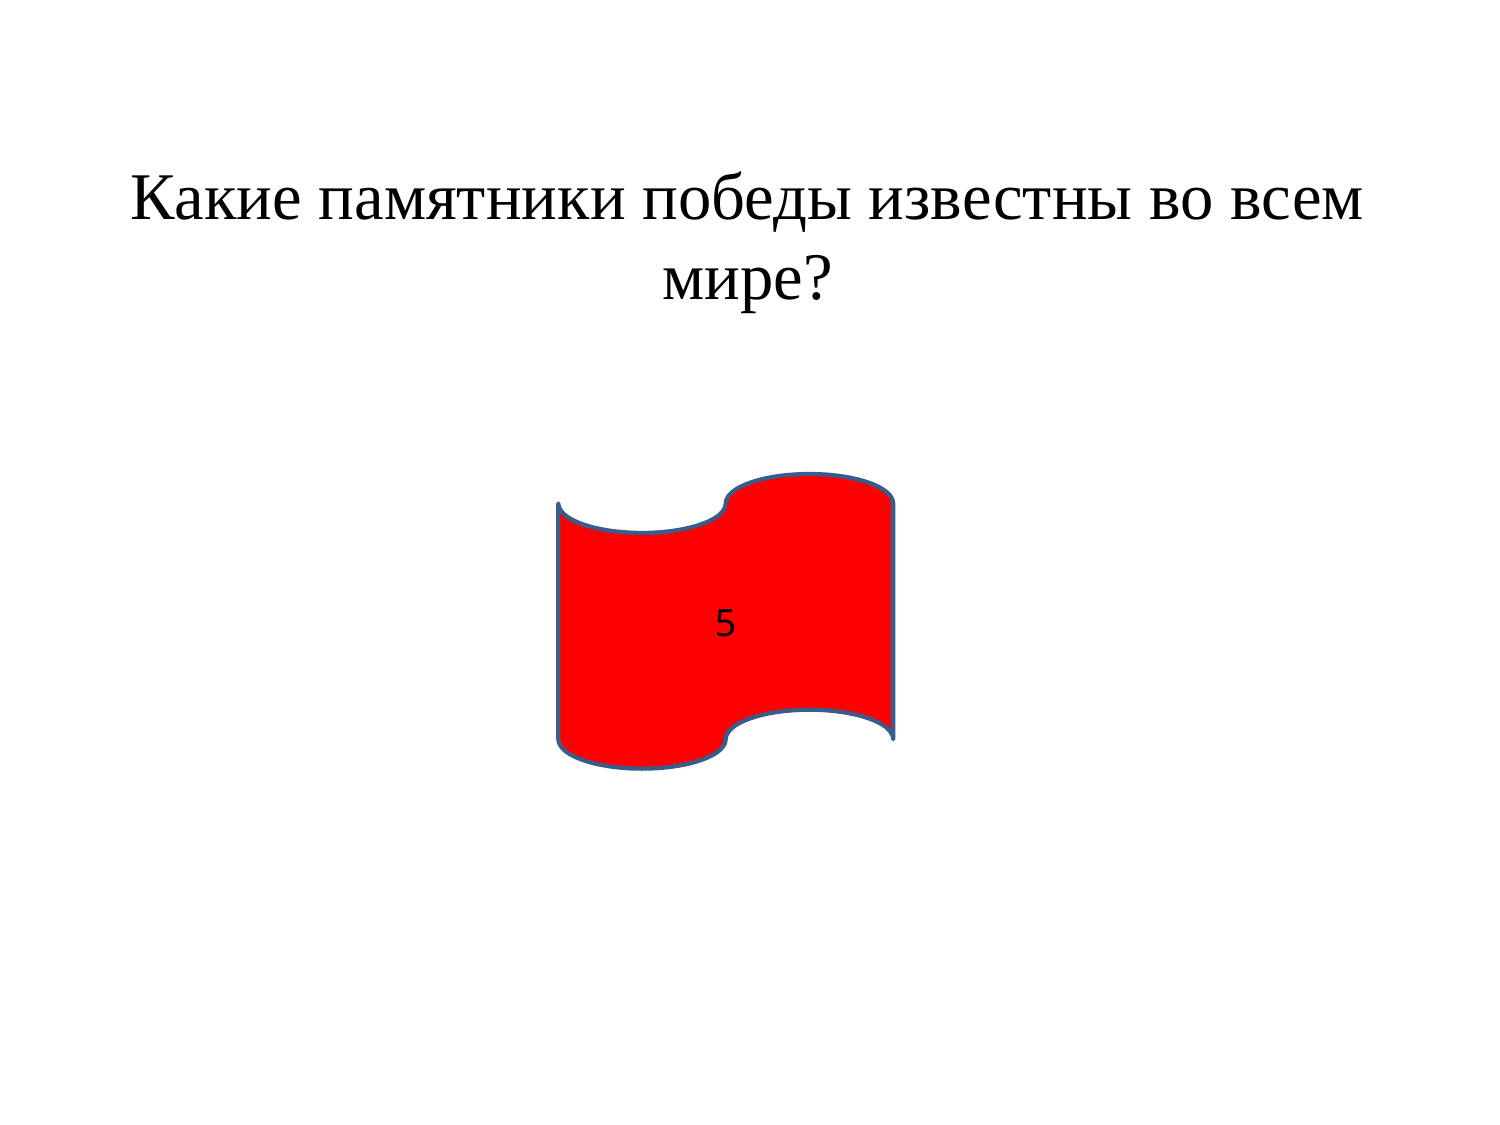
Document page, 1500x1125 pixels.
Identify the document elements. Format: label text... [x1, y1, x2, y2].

text_box 5 [558, 473, 894, 769]
title Какие памятники победы известны во всем мире? [110, 112, 1386, 354]
